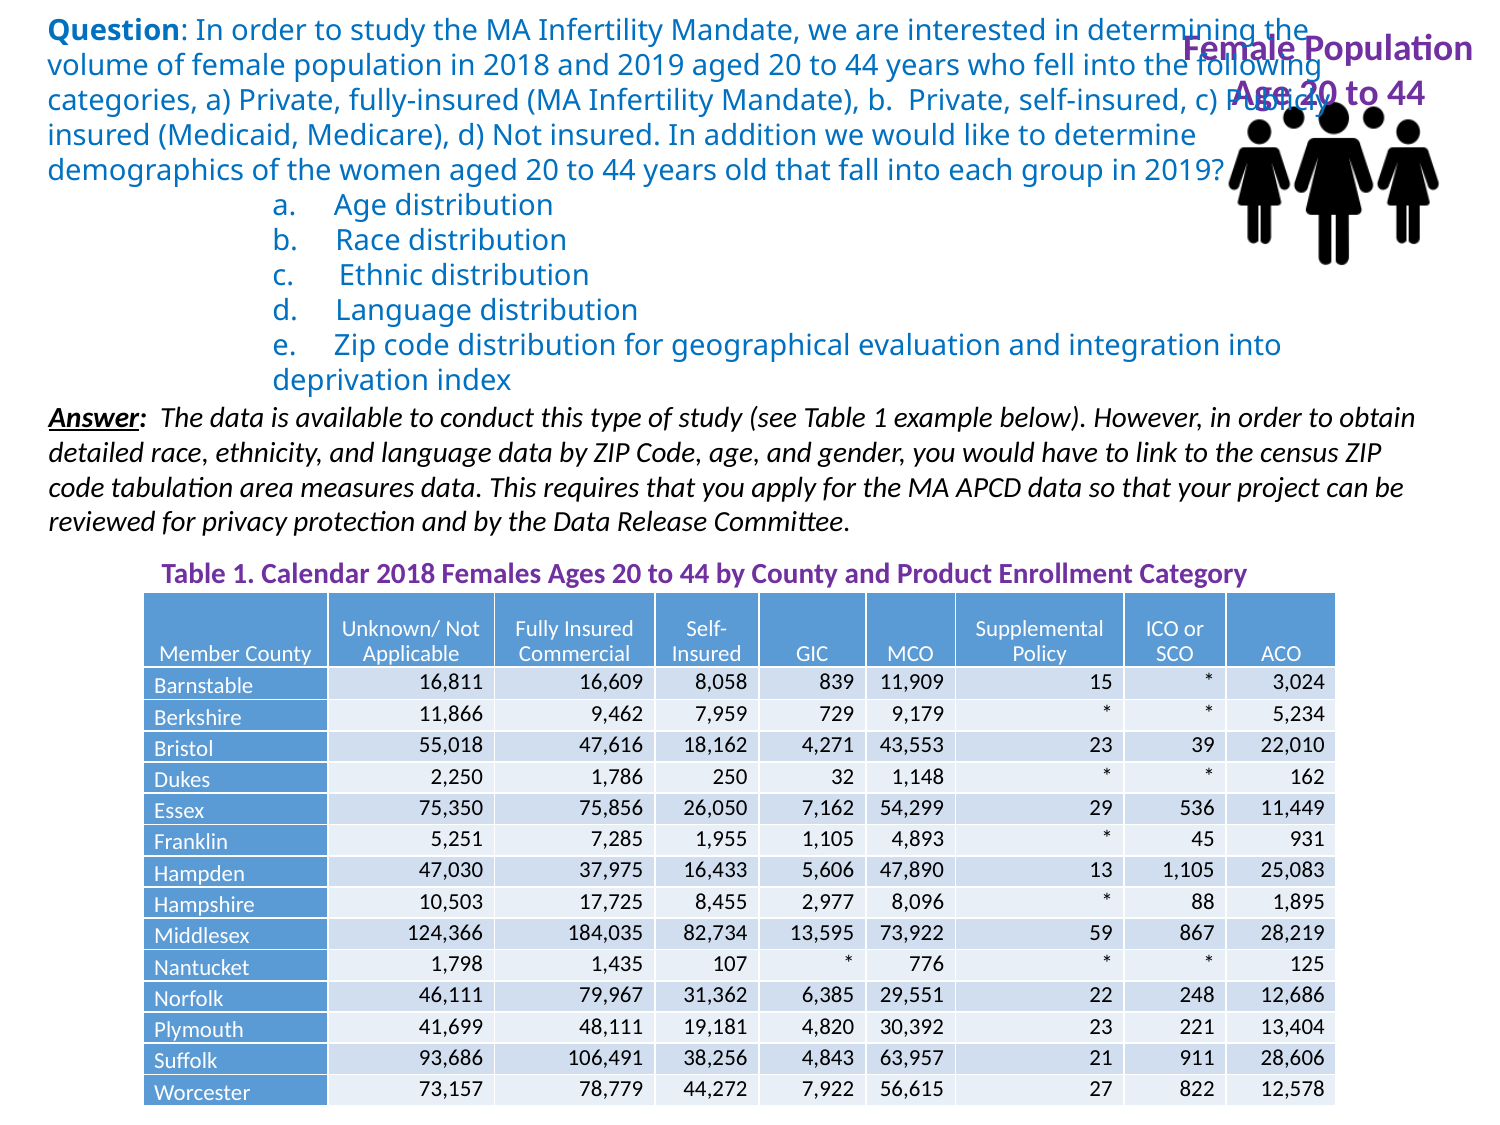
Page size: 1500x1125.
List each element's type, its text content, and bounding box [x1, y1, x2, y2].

table_cell 1,955 [656, 825, 758, 855]
table_cell 9,462 [495, 700, 654, 730]
text_box Table 1. Calendar 2018 Females Ages 20 to 44 by County and Product Enrollment Category [146, 547, 1264, 597]
table_cell Bristol [144, 732, 327, 761]
table_cell 29 [956, 794, 1123, 824]
table_cell * [1125, 763, 1225, 792]
table_cell 125 [1227, 950, 1335, 980]
table_cell 5,234 [1227, 700, 1335, 730]
table_cell 17,725 [495, 888, 654, 917]
table_cell 5,251 [329, 825, 494, 855]
table_cell 4,271 [760, 732, 865, 761]
table_cell 8,096 [867, 888, 955, 917]
table_cell Barnstable [144, 668, 327, 699]
table_cell 11,866 [329, 700, 494, 730]
table_cell 46,111 [329, 982, 494, 1011]
table_cell Middlesex [144, 919, 327, 949]
table_cell 250 [656, 763, 758, 792]
text_box Question: In order to study the MA Infertility Mandate, we are interested in determining the volume of female population in 2018 and 2019 aged 20 to 44 years who fell into the following categories, a) Private, fully-insured (MA Infertility Mandate), b. Private, self-insured, c) Publicly insured (Medicaid, Medicare), d) Not insured. In addition we would like to determine demographics of the women aged 20 to 44 years old that fall into each group in 2019? a. Age distribution b. Race distribution c. Ethnic distribution d. Language distribution e. Zip code distribution for geographical evaluation and integration into deprivation index [32, 3, 1454, 404]
table_cell * [956, 763, 1123, 792]
table_cell 1,105 [1125, 857, 1225, 886]
table_cell 2,977 [760, 888, 865, 917]
table_cell 124,366 [329, 919, 494, 949]
table_cell 536 [1125, 794, 1225, 824]
table_cell 28,219 [1227, 919, 1335, 949]
table_cell 16,811 [329, 668, 494, 699]
table_cell Berkshire [144, 700, 327, 730]
table_cell 8,455 [656, 888, 758, 917]
table_cell 23 [956, 732, 1123, 761]
table_cell 6,385 [760, 982, 865, 1011]
table_header GIC [760, 597, 865, 666]
table_cell 4,820 [760, 1013, 865, 1042]
table_cell 44,272 [656, 1075, 758, 1105]
table_cell 41,699 [329, 1013, 494, 1042]
table_cell * [1125, 700, 1225, 730]
table_cell 78,779 [495, 1075, 654, 1105]
table_cell 15 [956, 668, 1123, 699]
table_cell 23 [956, 1013, 1123, 1042]
table_cell 56,615 [867, 1075, 955, 1105]
table_cell 729 [760, 700, 865, 730]
table_cell Essex [144, 794, 327, 824]
table_cell 18,162 [656, 732, 758, 761]
table_header MCO [867, 597, 955, 666]
table_cell 4,843 [760, 1044, 865, 1074]
table_cell 73,157 [329, 1075, 494, 1105]
table_cell 5,606 [760, 857, 865, 886]
table_cell 911 [1125, 1044, 1225, 1074]
table_cell 3,024 [1227, 668, 1335, 699]
table_cell 867 [1125, 919, 1225, 949]
table_cell 13 [956, 857, 1123, 886]
table_cell * [956, 950, 1123, 980]
table_cell 11,449 [1227, 794, 1335, 824]
table_cell 47,616 [495, 732, 654, 761]
table_cell 248 [1125, 982, 1225, 1011]
table_cell 25,083 [1227, 857, 1335, 886]
table_cell 16,433 [656, 857, 758, 886]
table_cell Dukes [144, 763, 327, 792]
table_cell 47,030 [329, 857, 494, 886]
table_cell Franklin [144, 825, 327, 855]
table_cell 43,553 [867, 732, 955, 761]
table_cell 21 [956, 1044, 1123, 1074]
table_cell Suffolk [144, 1044, 327, 1074]
table_cell 1,786 [495, 763, 654, 792]
table_cell 38,256 [656, 1044, 758, 1074]
table_cell 26,050 [656, 794, 758, 824]
table_cell 107 [656, 950, 758, 980]
table_cell 22,010 [1227, 732, 1335, 761]
table_cell 822 [1125, 1075, 1225, 1105]
table_cell * [956, 888, 1123, 917]
table_cell 27 [956, 1075, 1123, 1105]
table_cell 19,181 [656, 1013, 758, 1042]
table_cell 32 [760, 763, 865, 792]
table_cell * [956, 700, 1123, 730]
table_cell 45 [1125, 825, 1225, 855]
table_header Supplemental Policy [956, 597, 1123, 666]
text_box Answer: The data is available to conduct this type of study (see Table 1 example below). However, in order to obtain detailed race, ethnicity, and language data by ZIP Code, age, and gender, you would have to link to the census ZIP code tabulation area measures data. This requires that you apply for the MA APCD data so that your project can be reviewed for privacy protection and by the Data Release Committee. [33, 390, 1456, 546]
table_cell 88 [1125, 888, 1225, 917]
table_cell 47,890 [867, 857, 955, 886]
table_cell 7,162 [760, 794, 865, 824]
table_cell 1,798 [329, 950, 494, 980]
table_cell 2,250 [329, 763, 494, 792]
table_cell * [1125, 668, 1225, 699]
table_cell Hampshire [144, 888, 327, 917]
table_cell 7,922 [760, 1075, 865, 1105]
table_cell 13,595 [760, 919, 865, 949]
table_cell 28,606 [1227, 1044, 1335, 1074]
table_header ICO or SCO [1125, 597, 1225, 666]
table_cell * [1125, 950, 1225, 980]
table_cell Hampden [144, 857, 327, 886]
table_cell 4,893 [867, 825, 955, 855]
table_header Self-Insured [656, 597, 758, 666]
table_cell 39 [1125, 732, 1225, 761]
table_cell 1,895 [1227, 888, 1335, 917]
table_cell * [956, 825, 1123, 855]
table_cell 12,578 [1227, 1075, 1335, 1105]
table_cell Norfolk [144, 982, 327, 1011]
table_cell 73,922 [867, 919, 955, 949]
table_cell 55,018 [329, 732, 494, 761]
table_cell 162 [1227, 763, 1335, 792]
table_cell 22 [956, 982, 1123, 1011]
table_cell 8,058 [656, 668, 758, 699]
table_cell 10,503 [329, 888, 494, 917]
table_cell 79,967 [495, 982, 654, 1011]
table_cell 1,435 [495, 950, 654, 980]
table_header Unknown/ Not Applicable [329, 597, 494, 666]
table_cell Worcester [144, 1075, 327, 1105]
table_cell 106,491 [495, 1044, 654, 1074]
table_cell Nantucket [144, 950, 327, 980]
table_cell 54,299 [867, 794, 955, 824]
table_cell Plymouth [144, 1013, 327, 1042]
table_cell 93,686 [329, 1044, 494, 1074]
table_header Member County [144, 593, 327, 666]
table_cell 48,111 [495, 1013, 654, 1042]
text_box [1208, 15, 1449, 300]
table_cell * [760, 950, 865, 980]
table_cell 12,686 [1227, 982, 1335, 1011]
table_cell 13,404 [1227, 1013, 1335, 1042]
table_cell 931 [1227, 825, 1335, 855]
table_cell 184,035 [495, 919, 654, 949]
table_cell 75,856 [495, 794, 654, 824]
table_cell 82,734 [656, 919, 758, 949]
table_cell 37,975 [495, 857, 654, 886]
table_cell 839 [760, 668, 865, 699]
table_cell 29,551 [867, 982, 955, 1011]
table_cell 16,609 [495, 668, 654, 699]
table_cell 7,959 [656, 700, 758, 730]
table_header Fully Insured Commercial [495, 597, 654, 666]
table_cell 221 [1125, 1013, 1225, 1042]
table_cell 7,285 [495, 825, 654, 855]
table_cell 1,105 [760, 825, 865, 855]
table_cell 63,957 [867, 1044, 955, 1074]
table_cell 31,362 [656, 982, 758, 1011]
table_cell 9,179 [867, 700, 955, 730]
table_cell 1,148 [867, 763, 955, 792]
table_cell 11,909 [867, 668, 955, 699]
table_header ACO [1227, 593, 1335, 666]
table_cell 30,392 [867, 1013, 955, 1042]
table_cell 75,350 [329, 794, 494, 824]
table_cell 776 [867, 950, 955, 980]
table_cell 59 [956, 919, 1123, 949]
